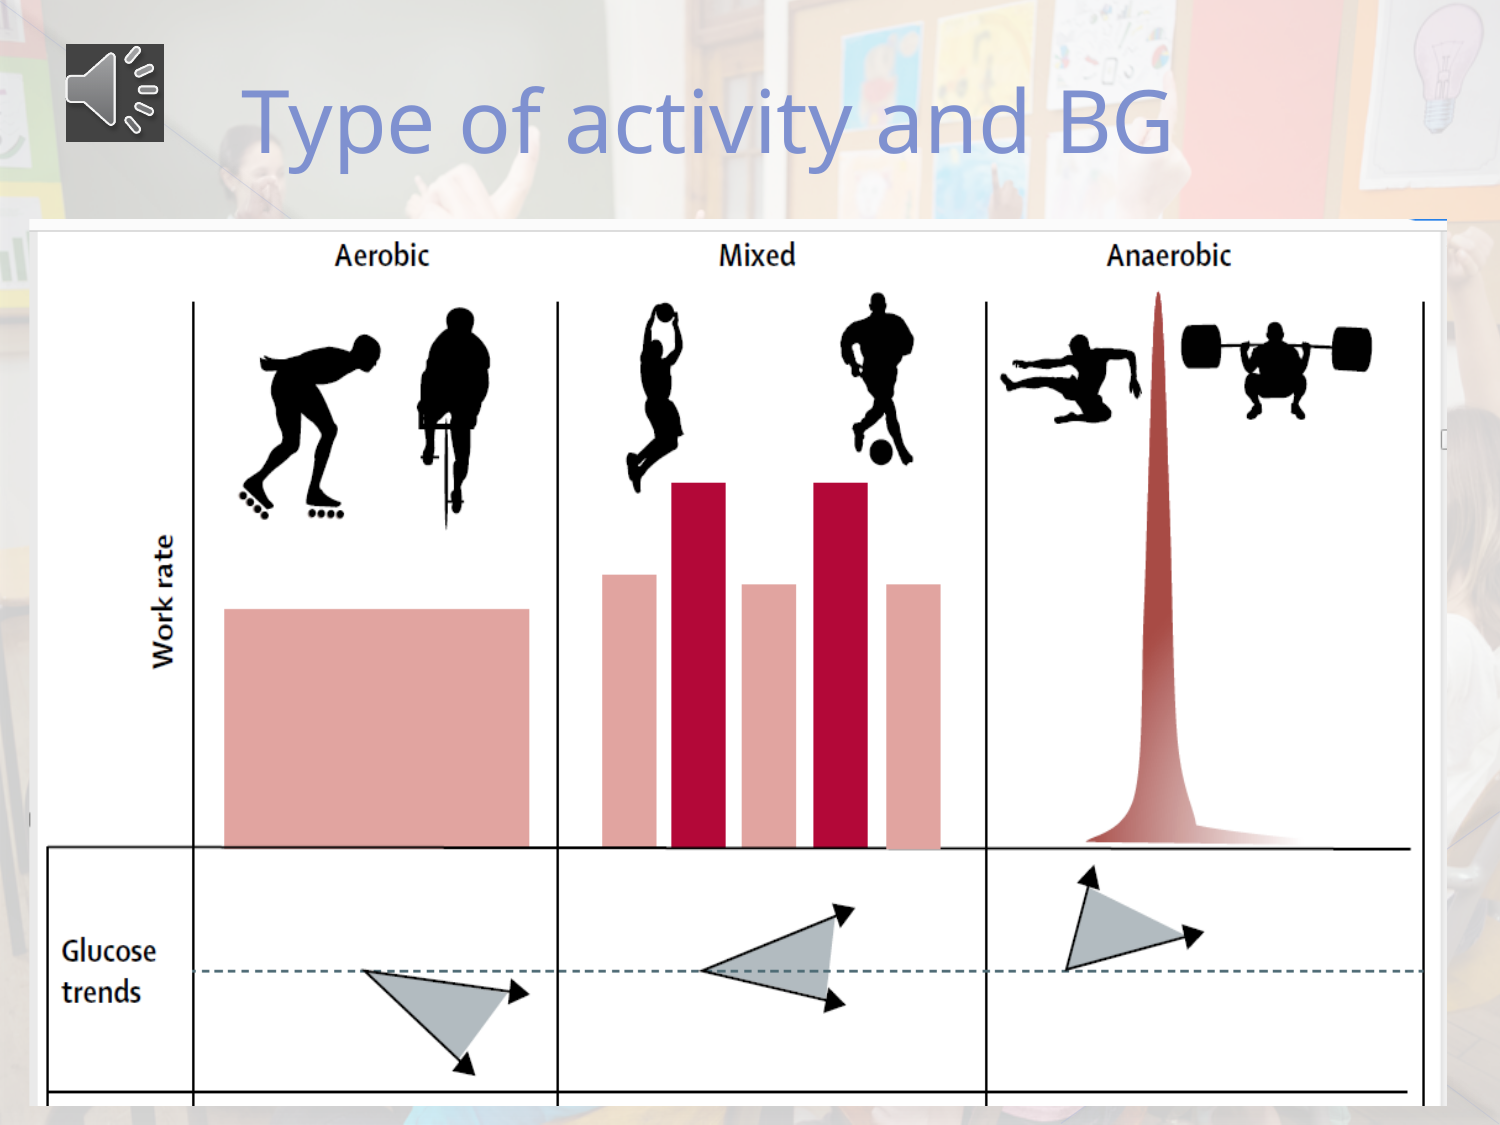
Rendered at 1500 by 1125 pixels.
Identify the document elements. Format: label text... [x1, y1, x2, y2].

title Type of activity and BG [75, 52, 1263, 185]
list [29, 219, 1448, 1107]
picture [64, 42, 166, 143]
